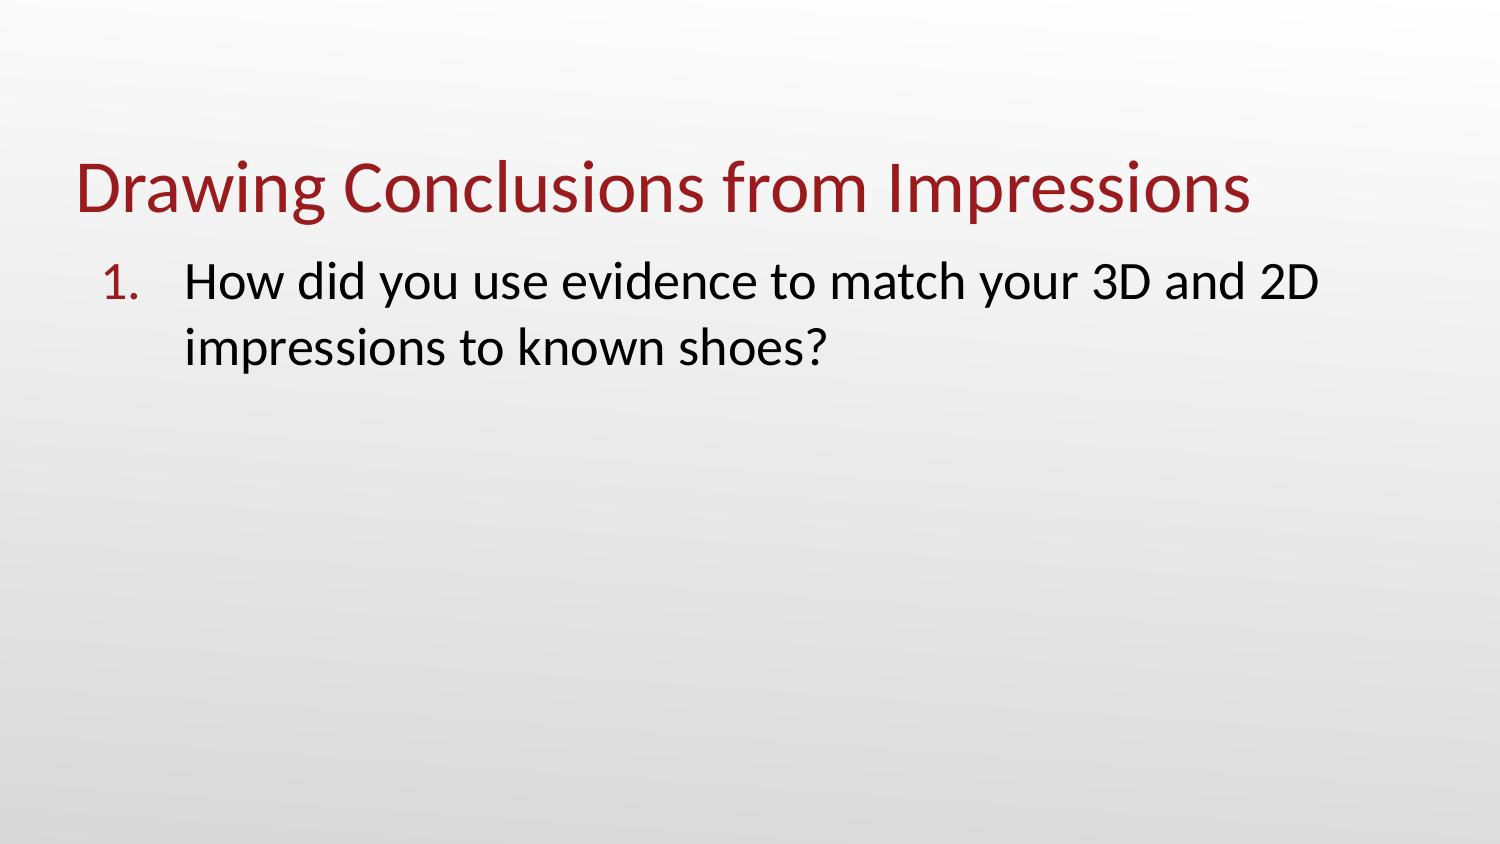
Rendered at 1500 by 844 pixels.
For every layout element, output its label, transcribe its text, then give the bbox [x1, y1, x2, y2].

list How did you use evidence to match your 3D and 2D impressions to known shoes? [75, 238, 1425, 779]
title Drawing Conclusions from Impressions [75, 86, 1425, 228]
